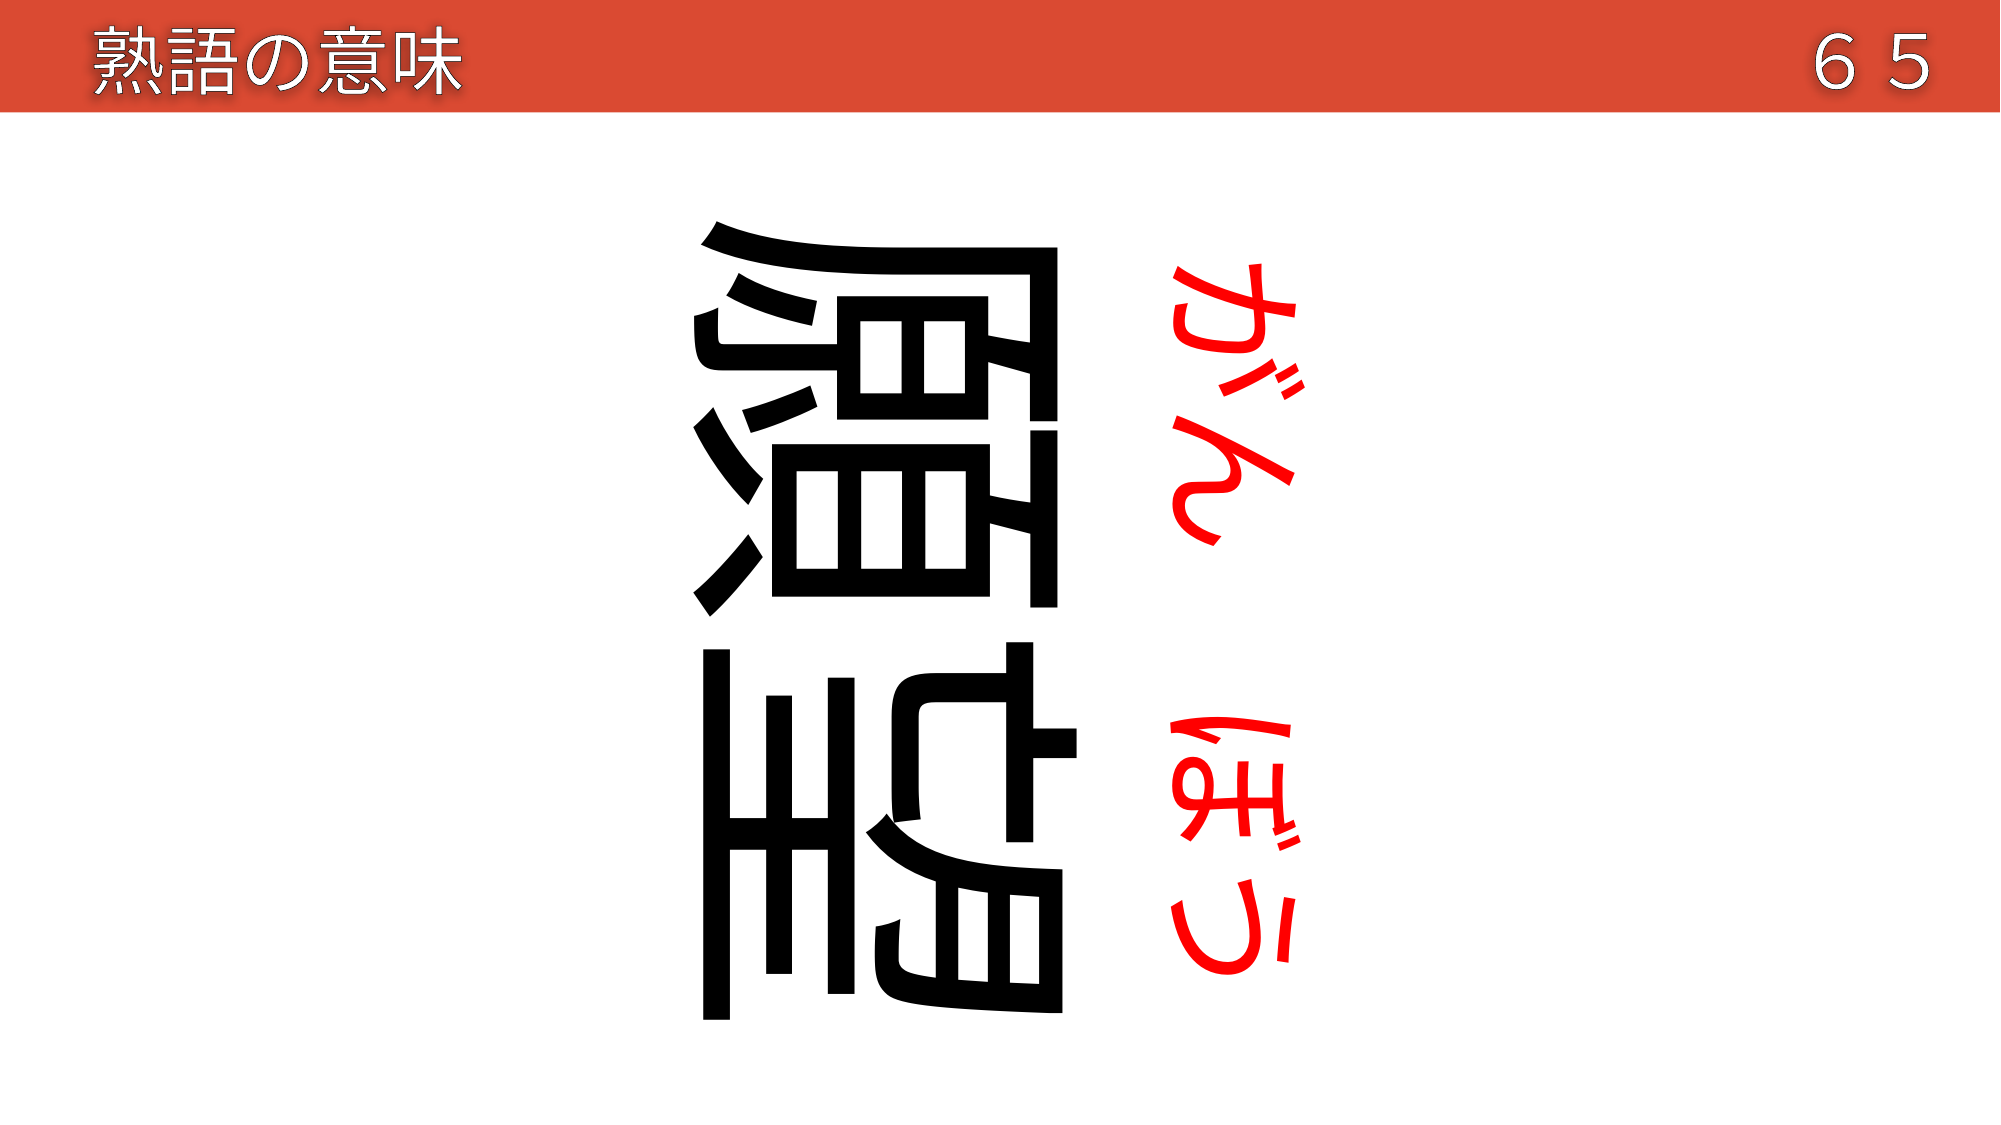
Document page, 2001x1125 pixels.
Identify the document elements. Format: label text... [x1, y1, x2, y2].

text_box 願望 [616, 195, 1152, 1125]
text_box 熟語の意味 [75, 6, 1201, 112]
text_box がん ぼう [1124, 239, 1337, 1012]
text_box [0, 0, 2000, 113]
text_box ６５ [1782, 6, 1963, 112]
